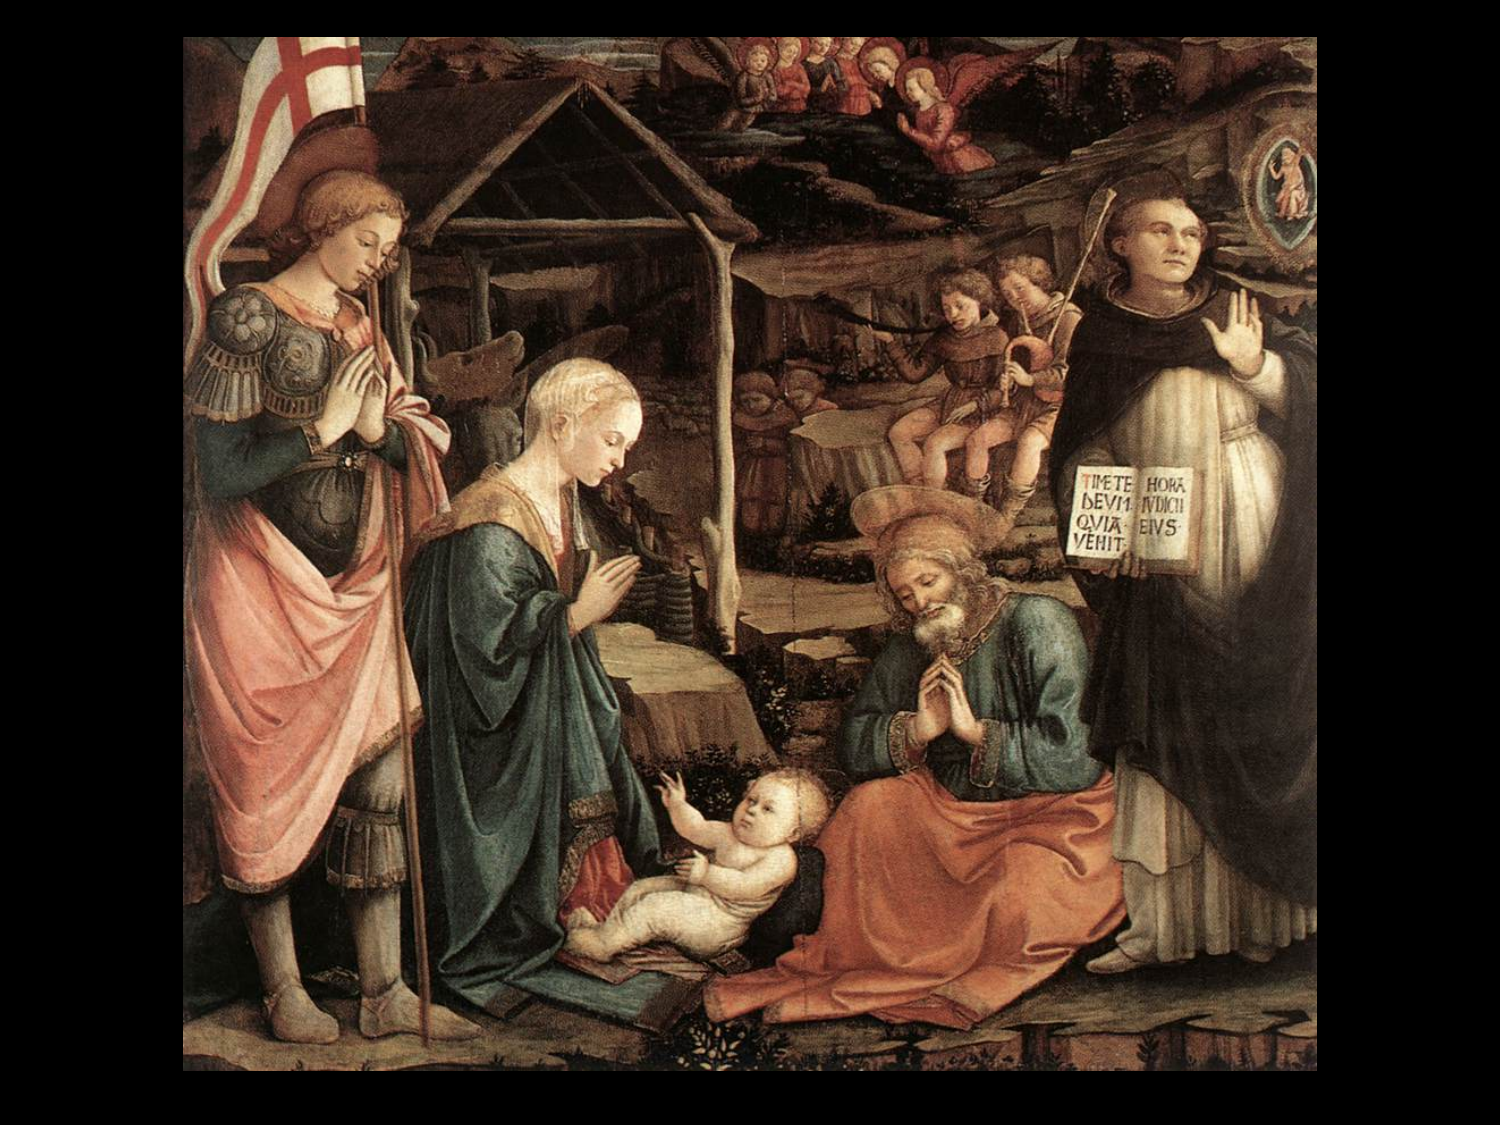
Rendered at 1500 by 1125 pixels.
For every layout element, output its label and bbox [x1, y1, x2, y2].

picture [182, 37, 1318, 1071]
